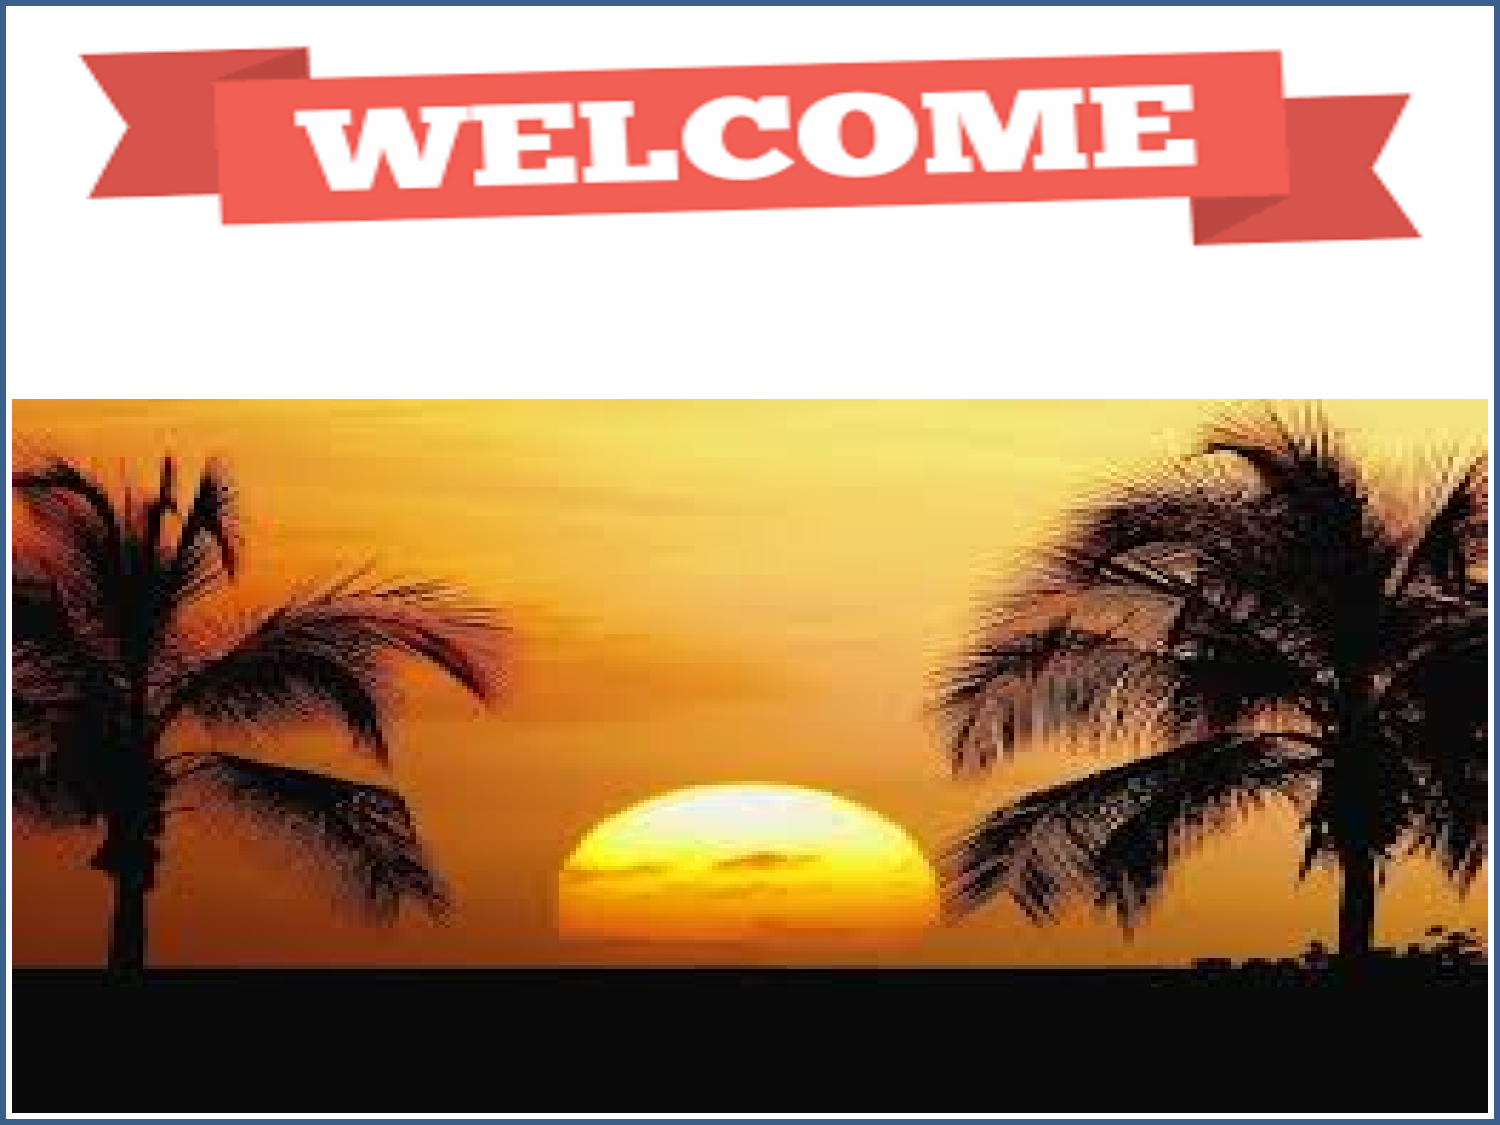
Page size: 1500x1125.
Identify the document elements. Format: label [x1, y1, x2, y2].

picture [12, 399, 1488, 1113]
picture [12, 12, 1476, 388]
text_box [0, 0, 1500, 1125]
